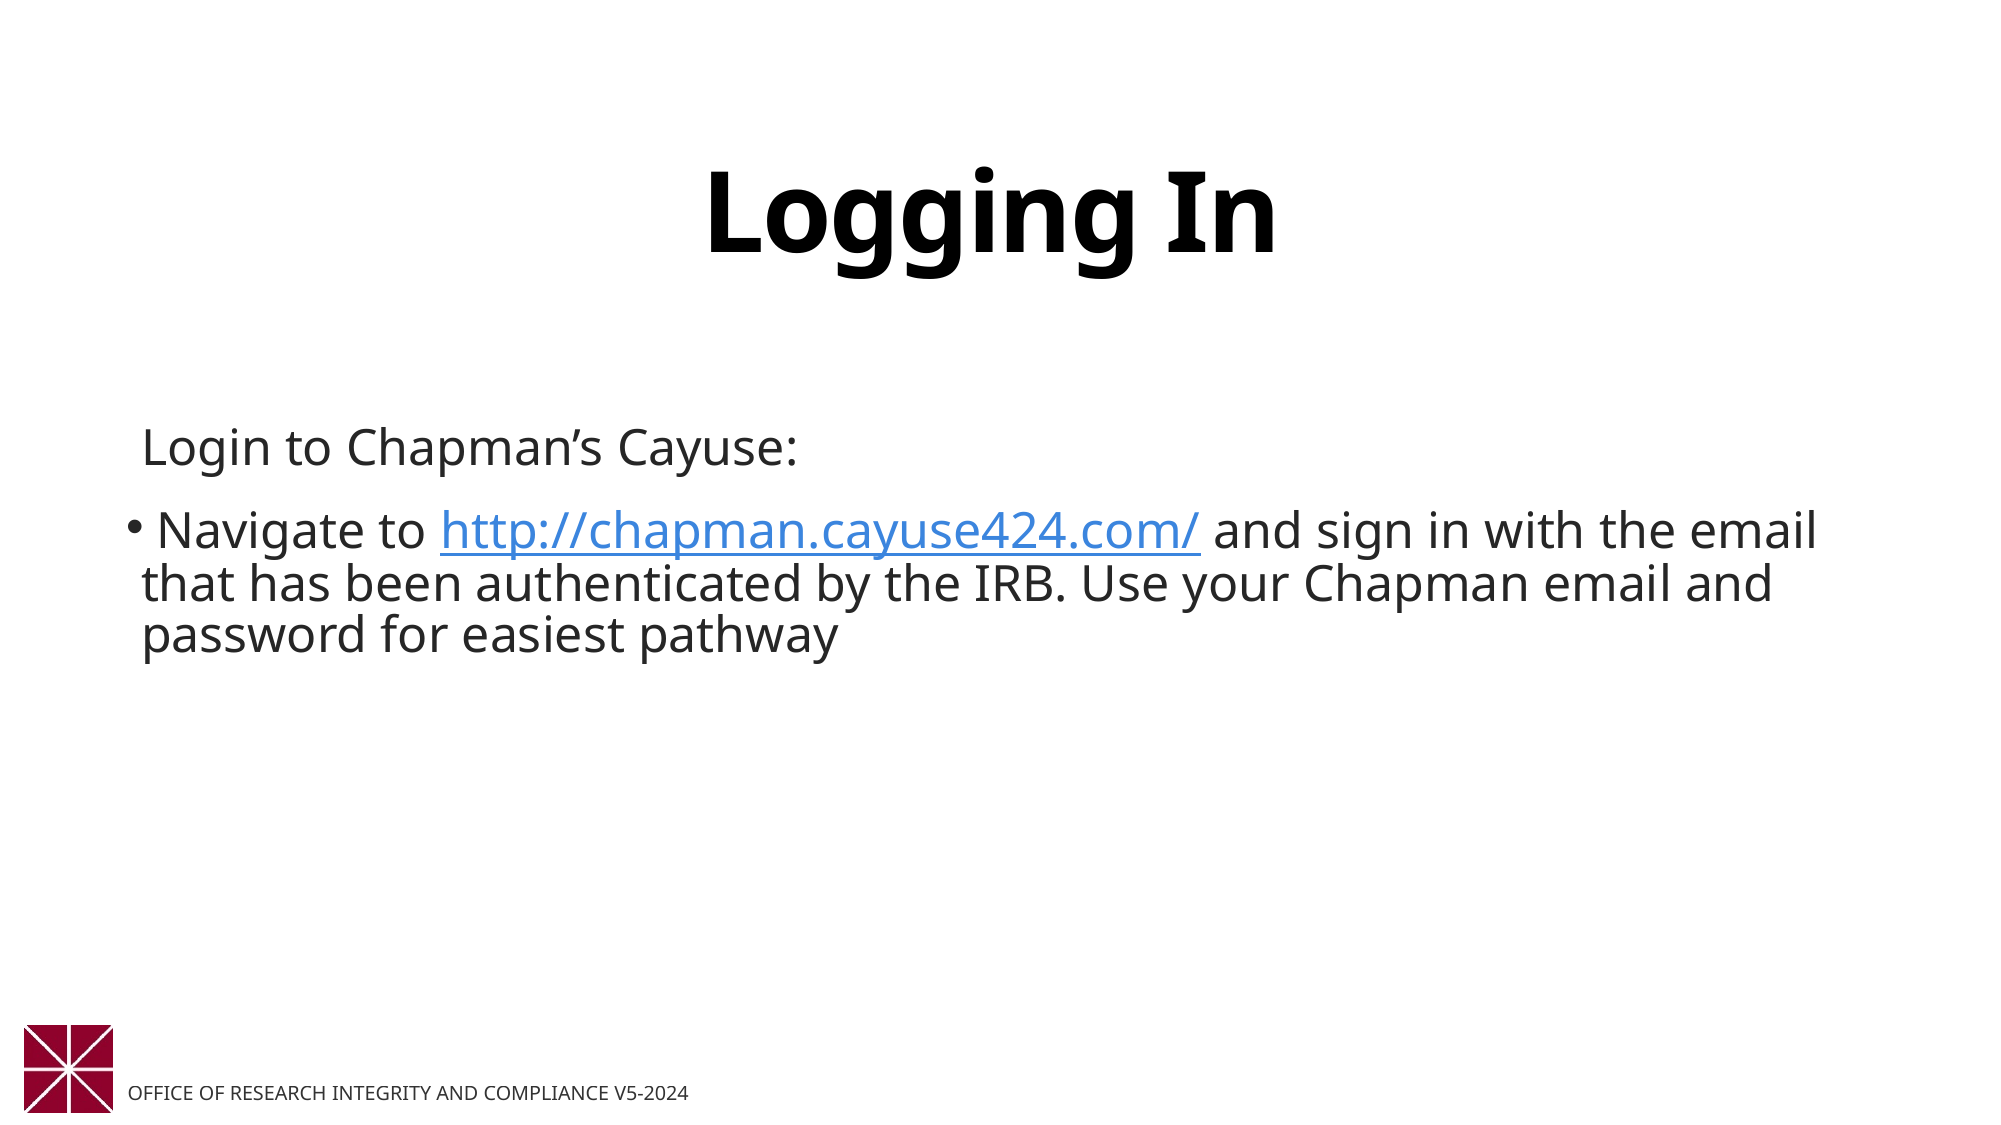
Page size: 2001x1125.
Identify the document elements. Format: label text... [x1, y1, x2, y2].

list Login to Chapman’s Cayuse: Navigate to http://chapman.cayuse424.com/ and sign in with the email that has been authenticated by the IRB. Use your Chapman email and password for easiest pathway [111, 329, 1876, 948]
title Logging In [107, 81, 1875, 354]
picture [24, 1024, 113, 1113]
footer Office of Research Integrity and Compliance v5-2024 [113, 1075, 938, 1113]
